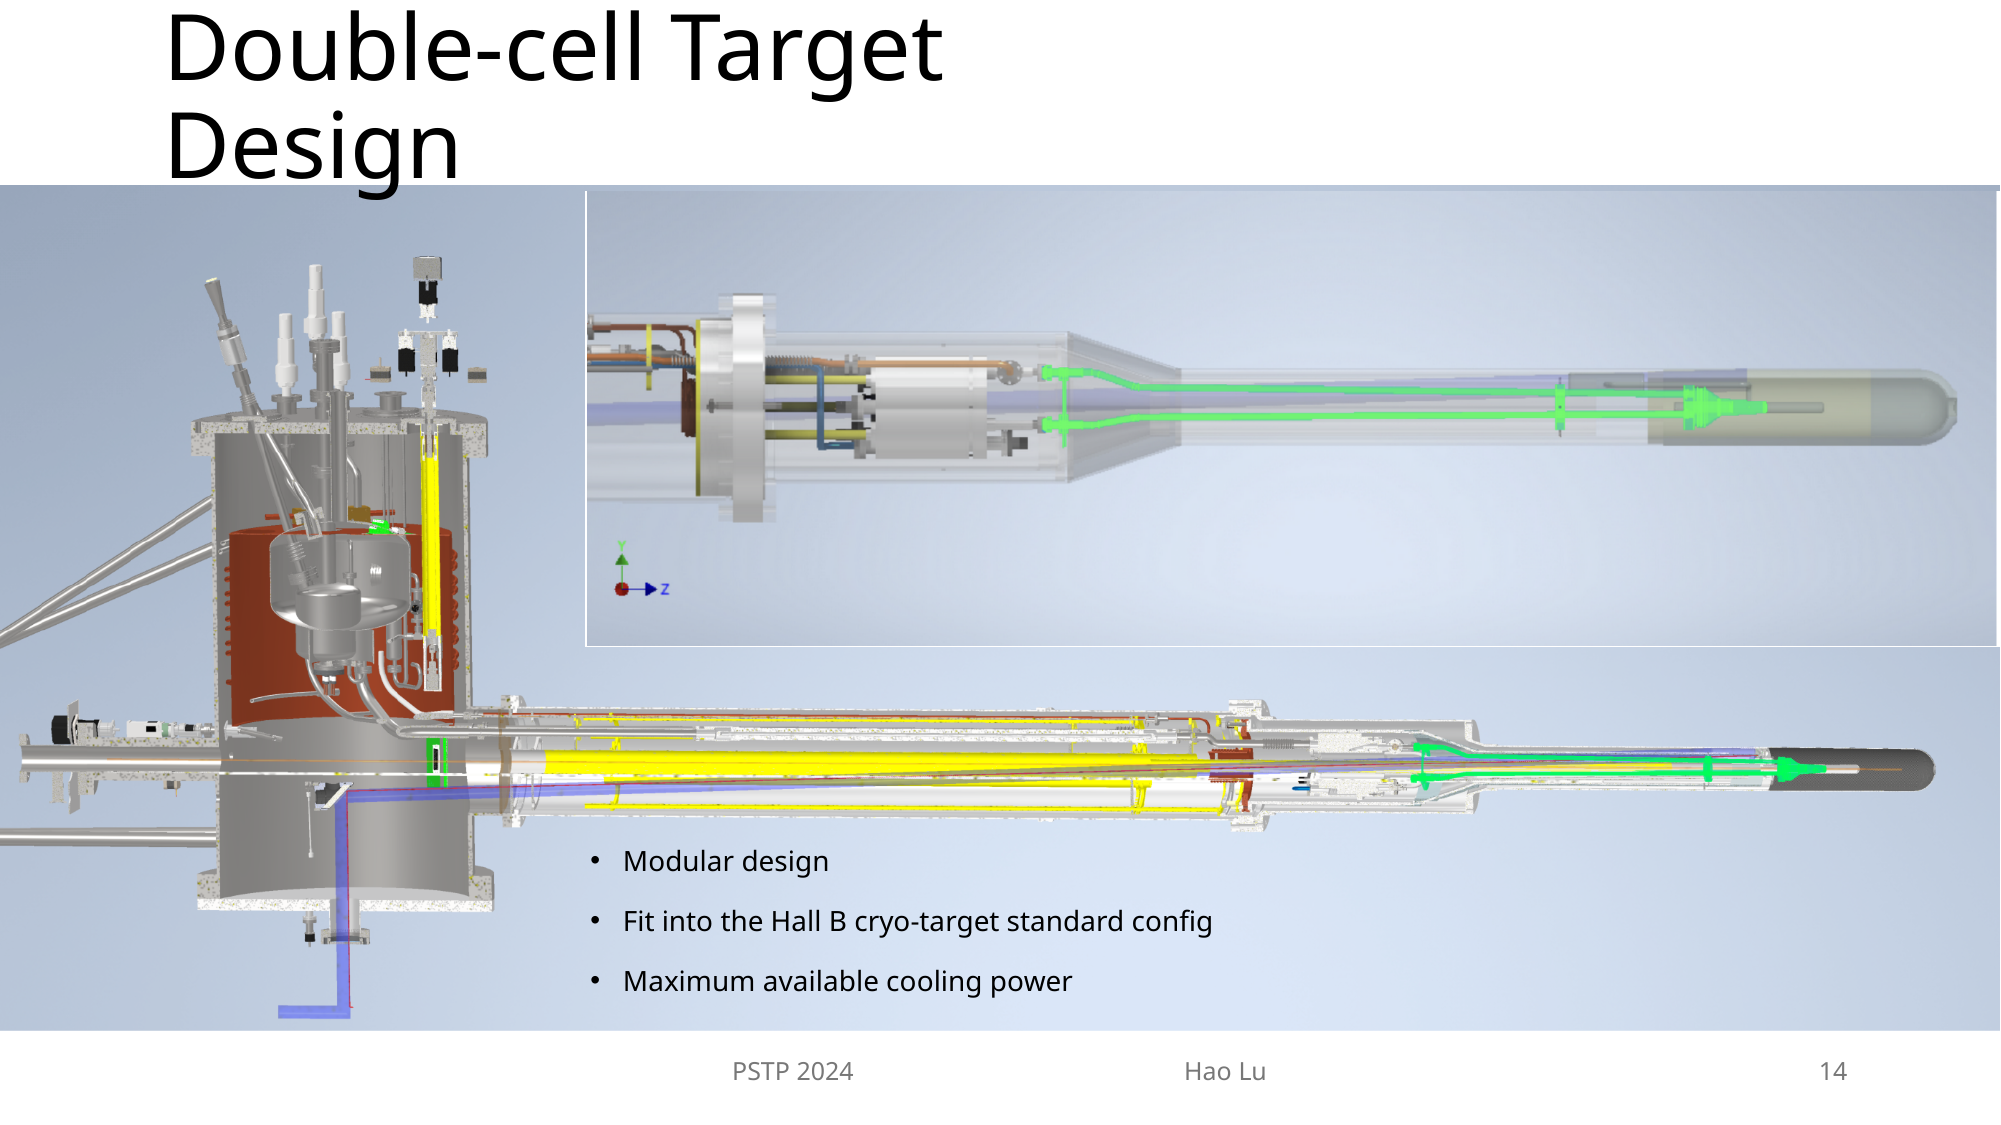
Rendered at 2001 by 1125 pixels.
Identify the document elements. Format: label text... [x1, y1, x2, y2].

title Double-cell Target Design [148, 20, 1128, 180]
footer PSTP 2024 Hao Lu [662, 1042, 1338, 1103]
picture [0, 184, 2000, 1032]
slide_number 14 [1412, 1042, 1863, 1103]
